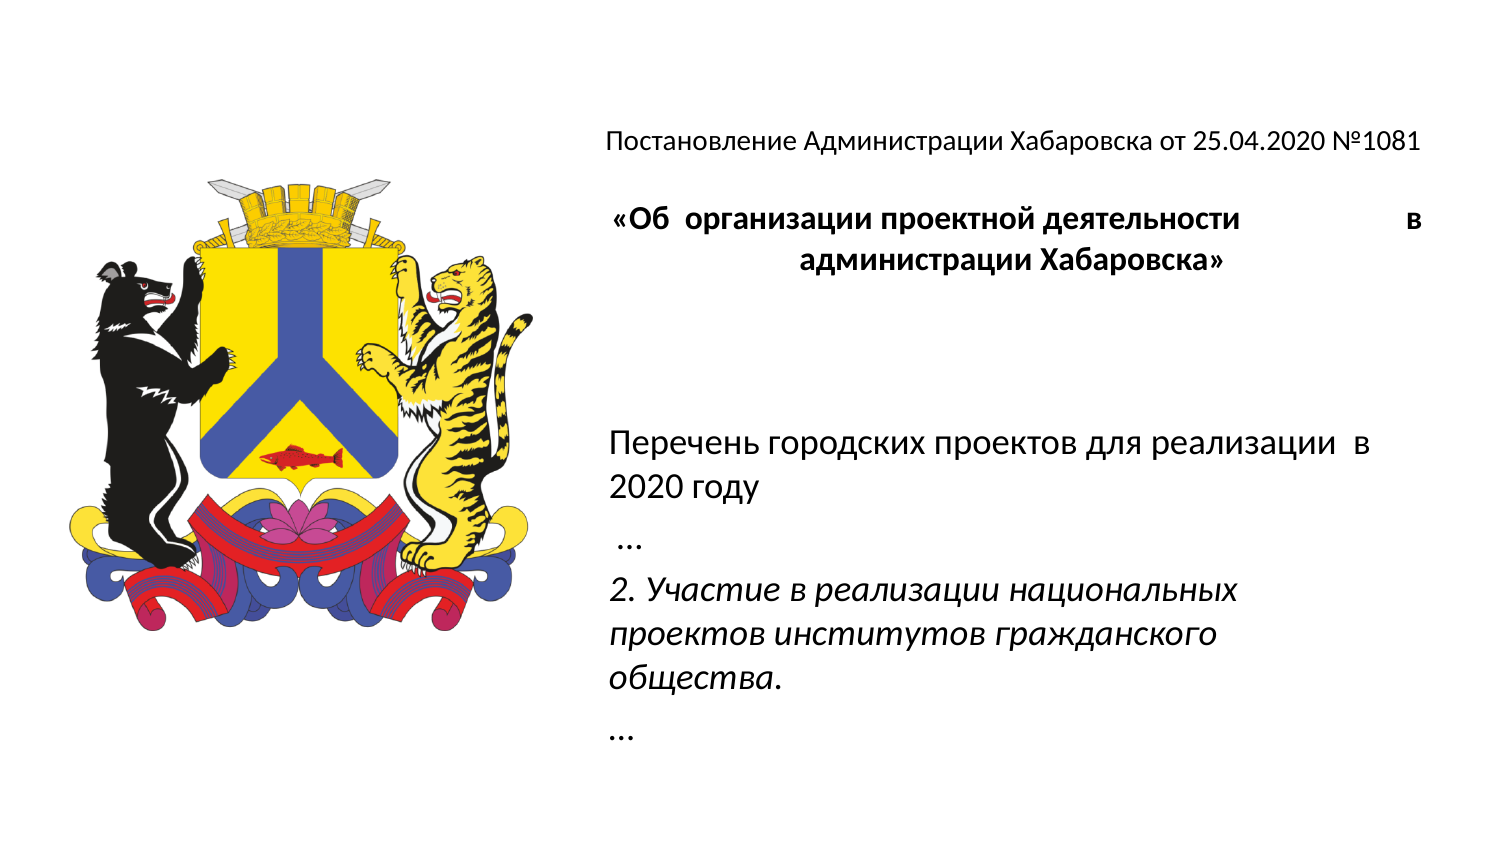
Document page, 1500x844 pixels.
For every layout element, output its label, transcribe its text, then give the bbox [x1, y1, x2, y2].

title Постановление Администрации Хабаровска от 25.04.2020 №1081 «Об организации проектной деятельности в администрации Хабаровска» [586, 99, 1448, 299]
list Перечень городских проектов для реализации в 2020 году … 2. Участие в реализации национальных проектов институтов гражданского общества. … [593, 359, 1397, 760]
picture [68, 178, 533, 631]
